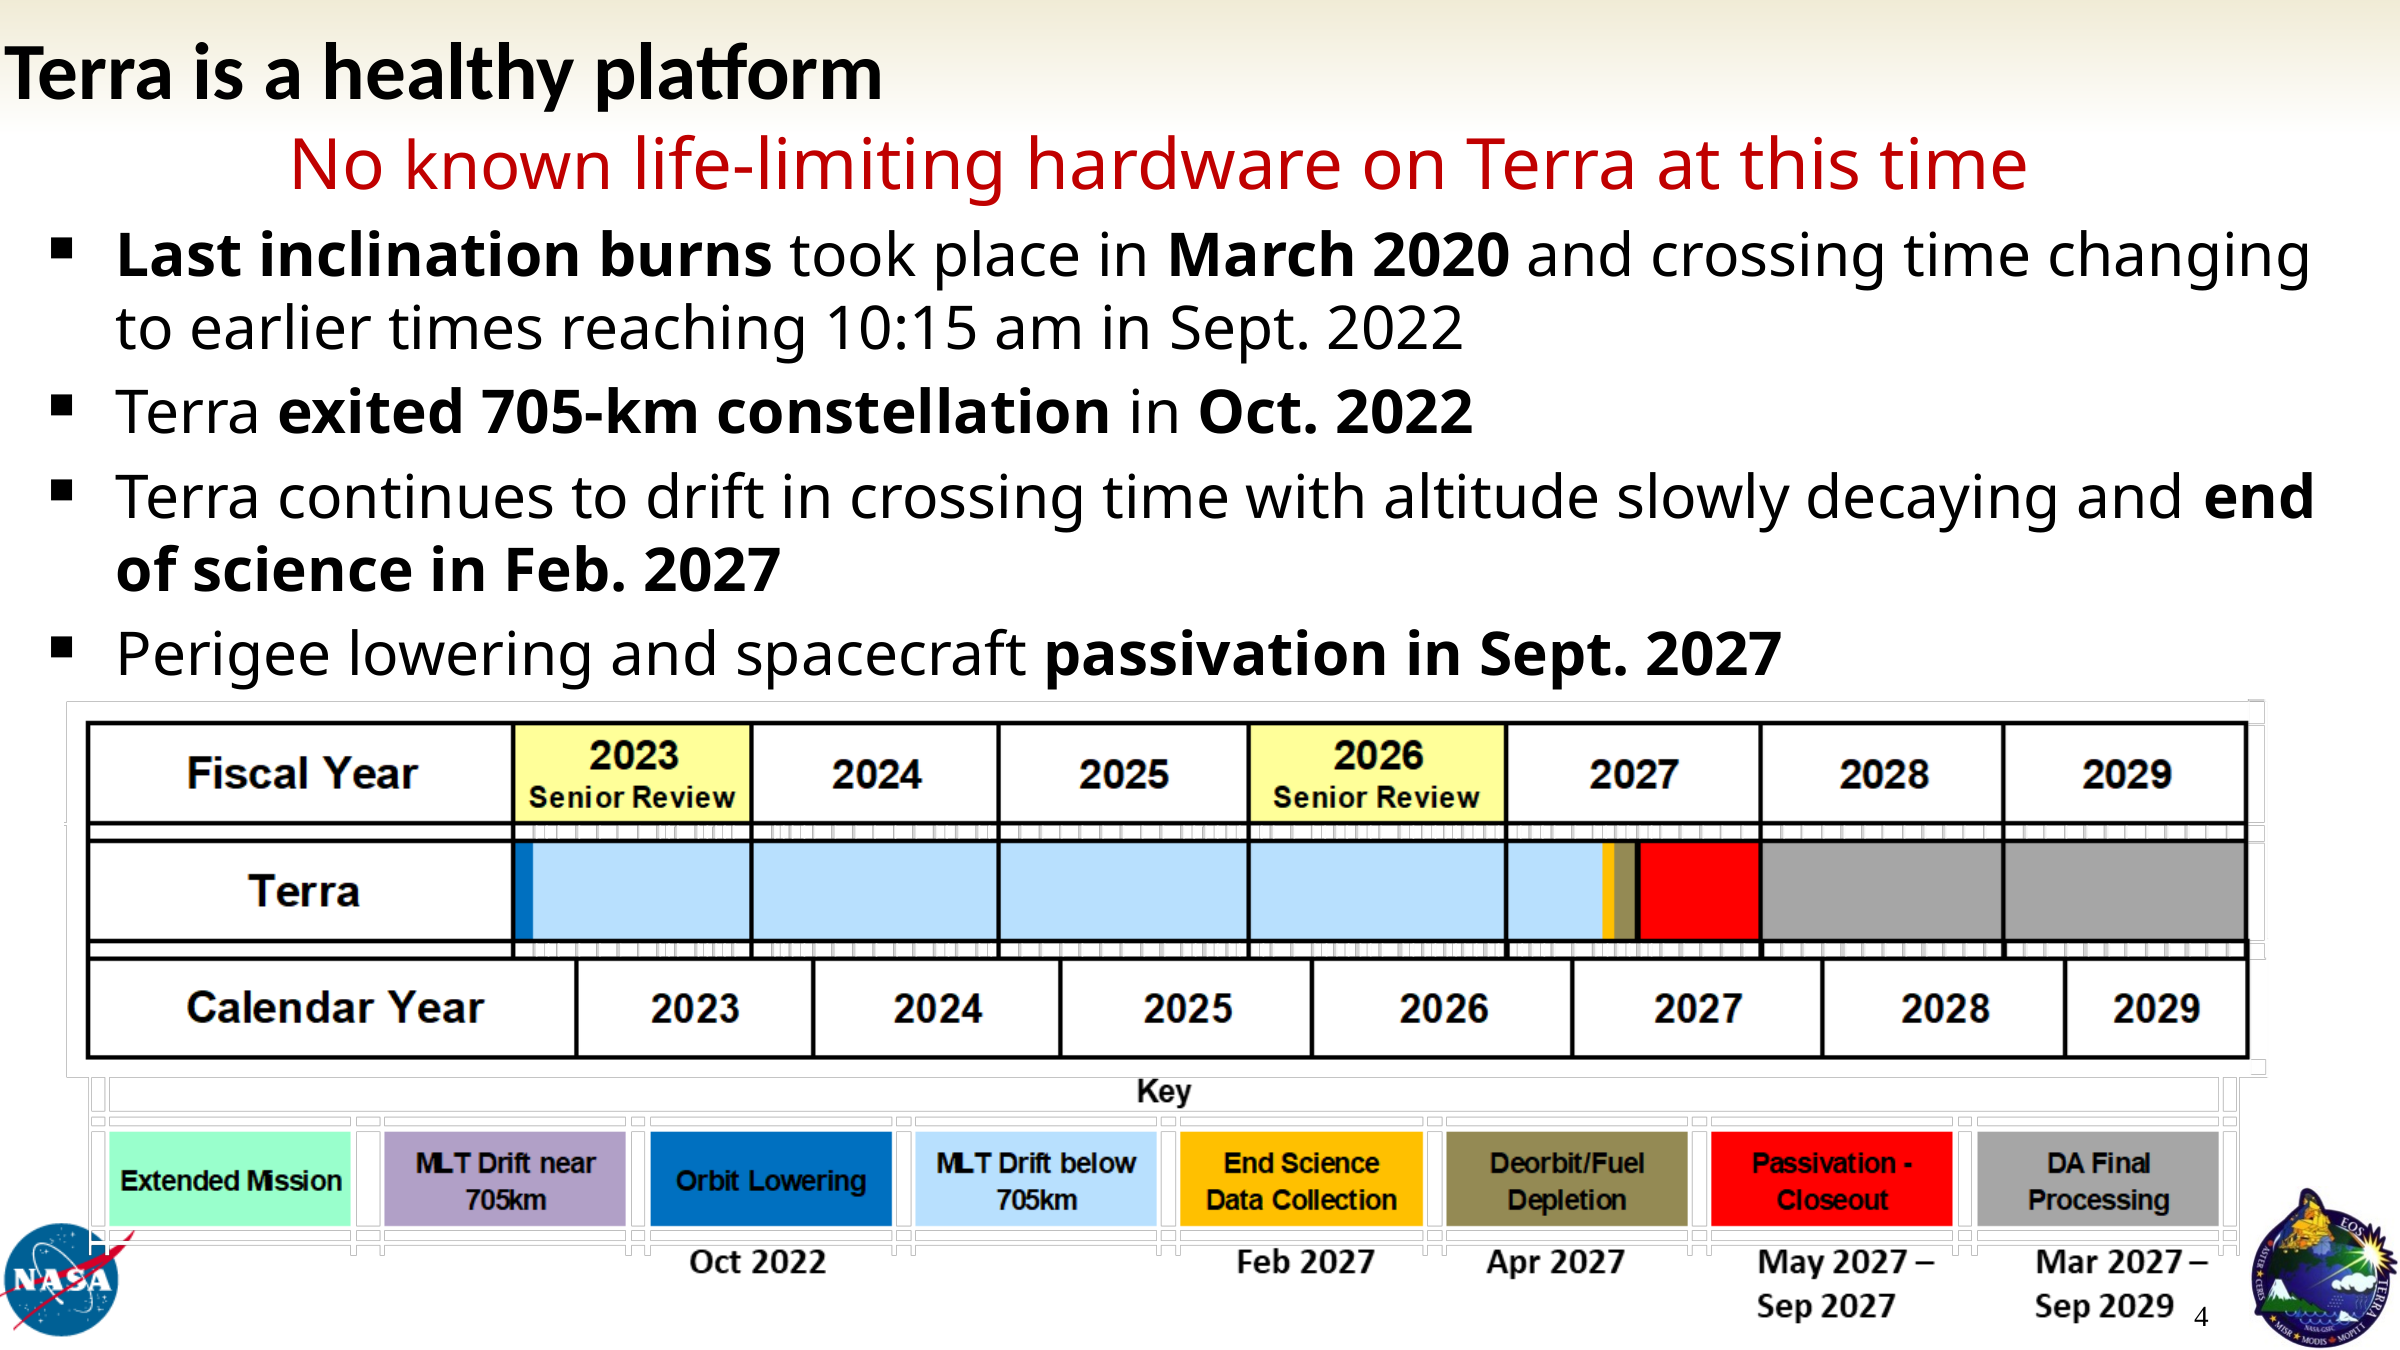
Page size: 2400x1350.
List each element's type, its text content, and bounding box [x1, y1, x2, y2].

picture [0, 699, 2400, 1350]
list Last inclination burns took place in March 2020 and crossing time changing to earlier times reaching 10:15 am in Sept. 2022 Terra exited 705-km constellation in Oct. 2022 Terra continues to drift in crossing time with altitude slowly decaying and end of science in Feb. 2027 Perigee lowering and spacecraft passivation in Sept. 2027 [43, 213, 2351, 748]
title Terra is a healthy platform [0, 0, 2400, 135]
list No known life-limiting hardware on Terra at this time [59, 116, 2261, 213]
